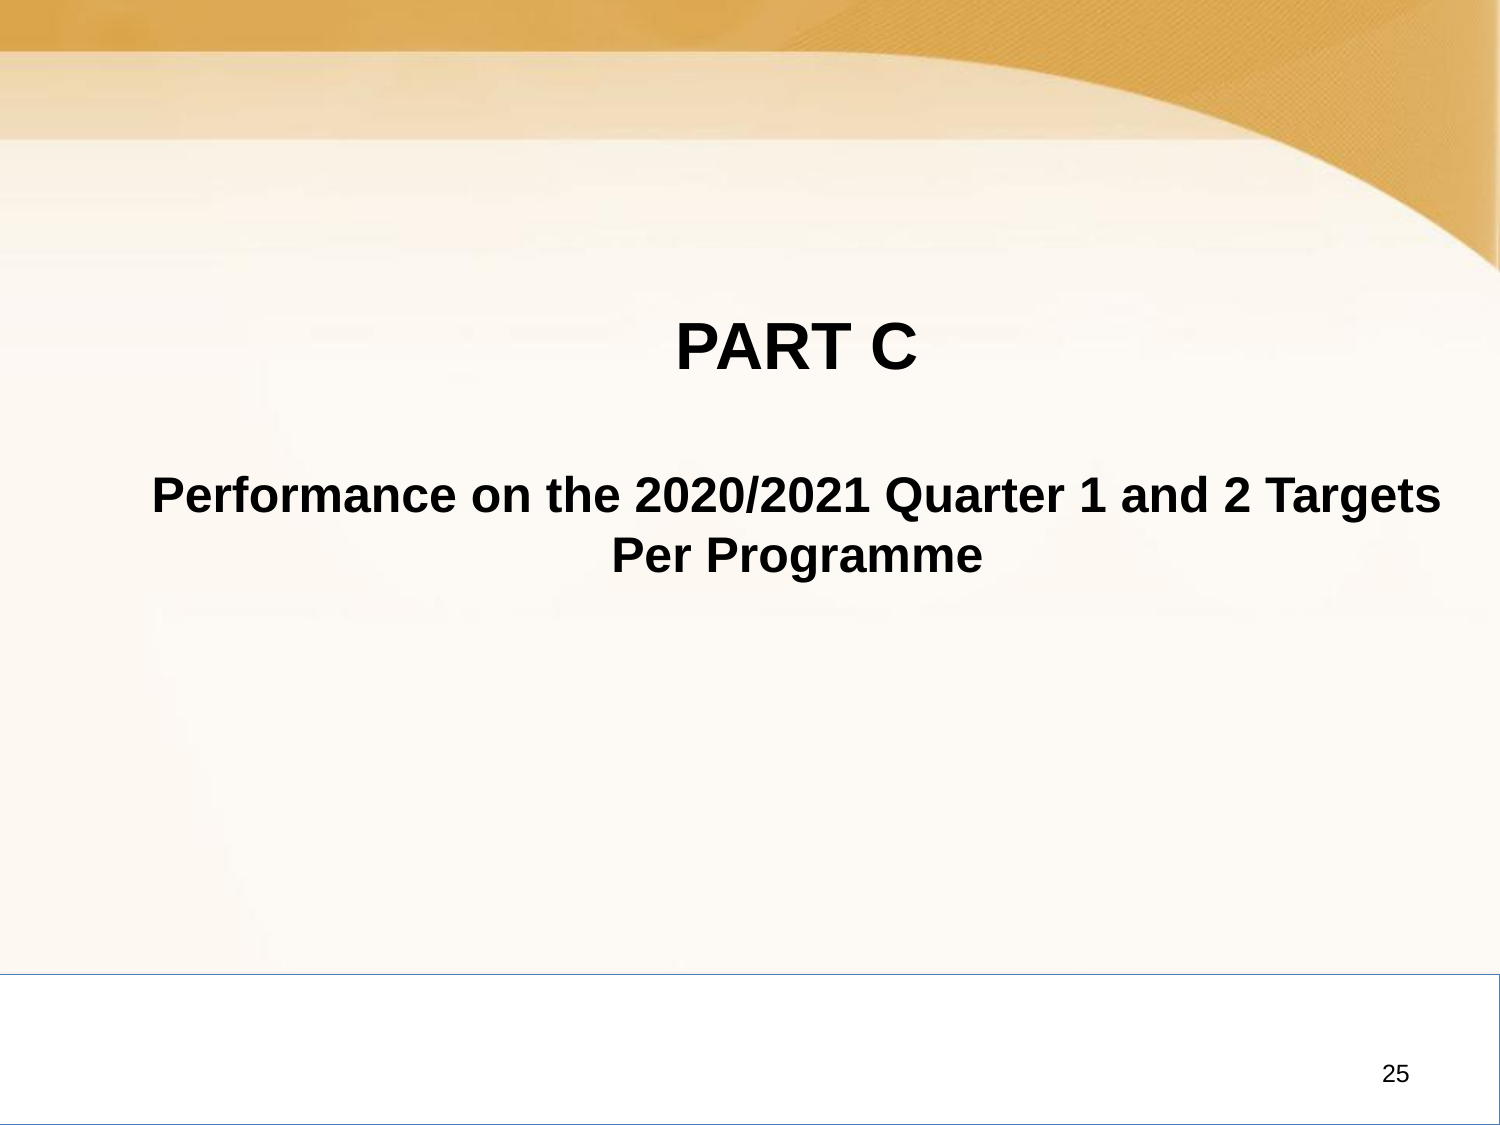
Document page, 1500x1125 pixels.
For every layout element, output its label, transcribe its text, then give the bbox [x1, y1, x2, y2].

slide_number 25 [1074, 1042, 1425, 1103]
text_box [0, 974, 1500, 1125]
text_box PART C Performance on the 2020/2021 Quarter 1 and 2 Targets Per Programme [112, 255, 1483, 590]
picture [0, 0, 1500, 974]
